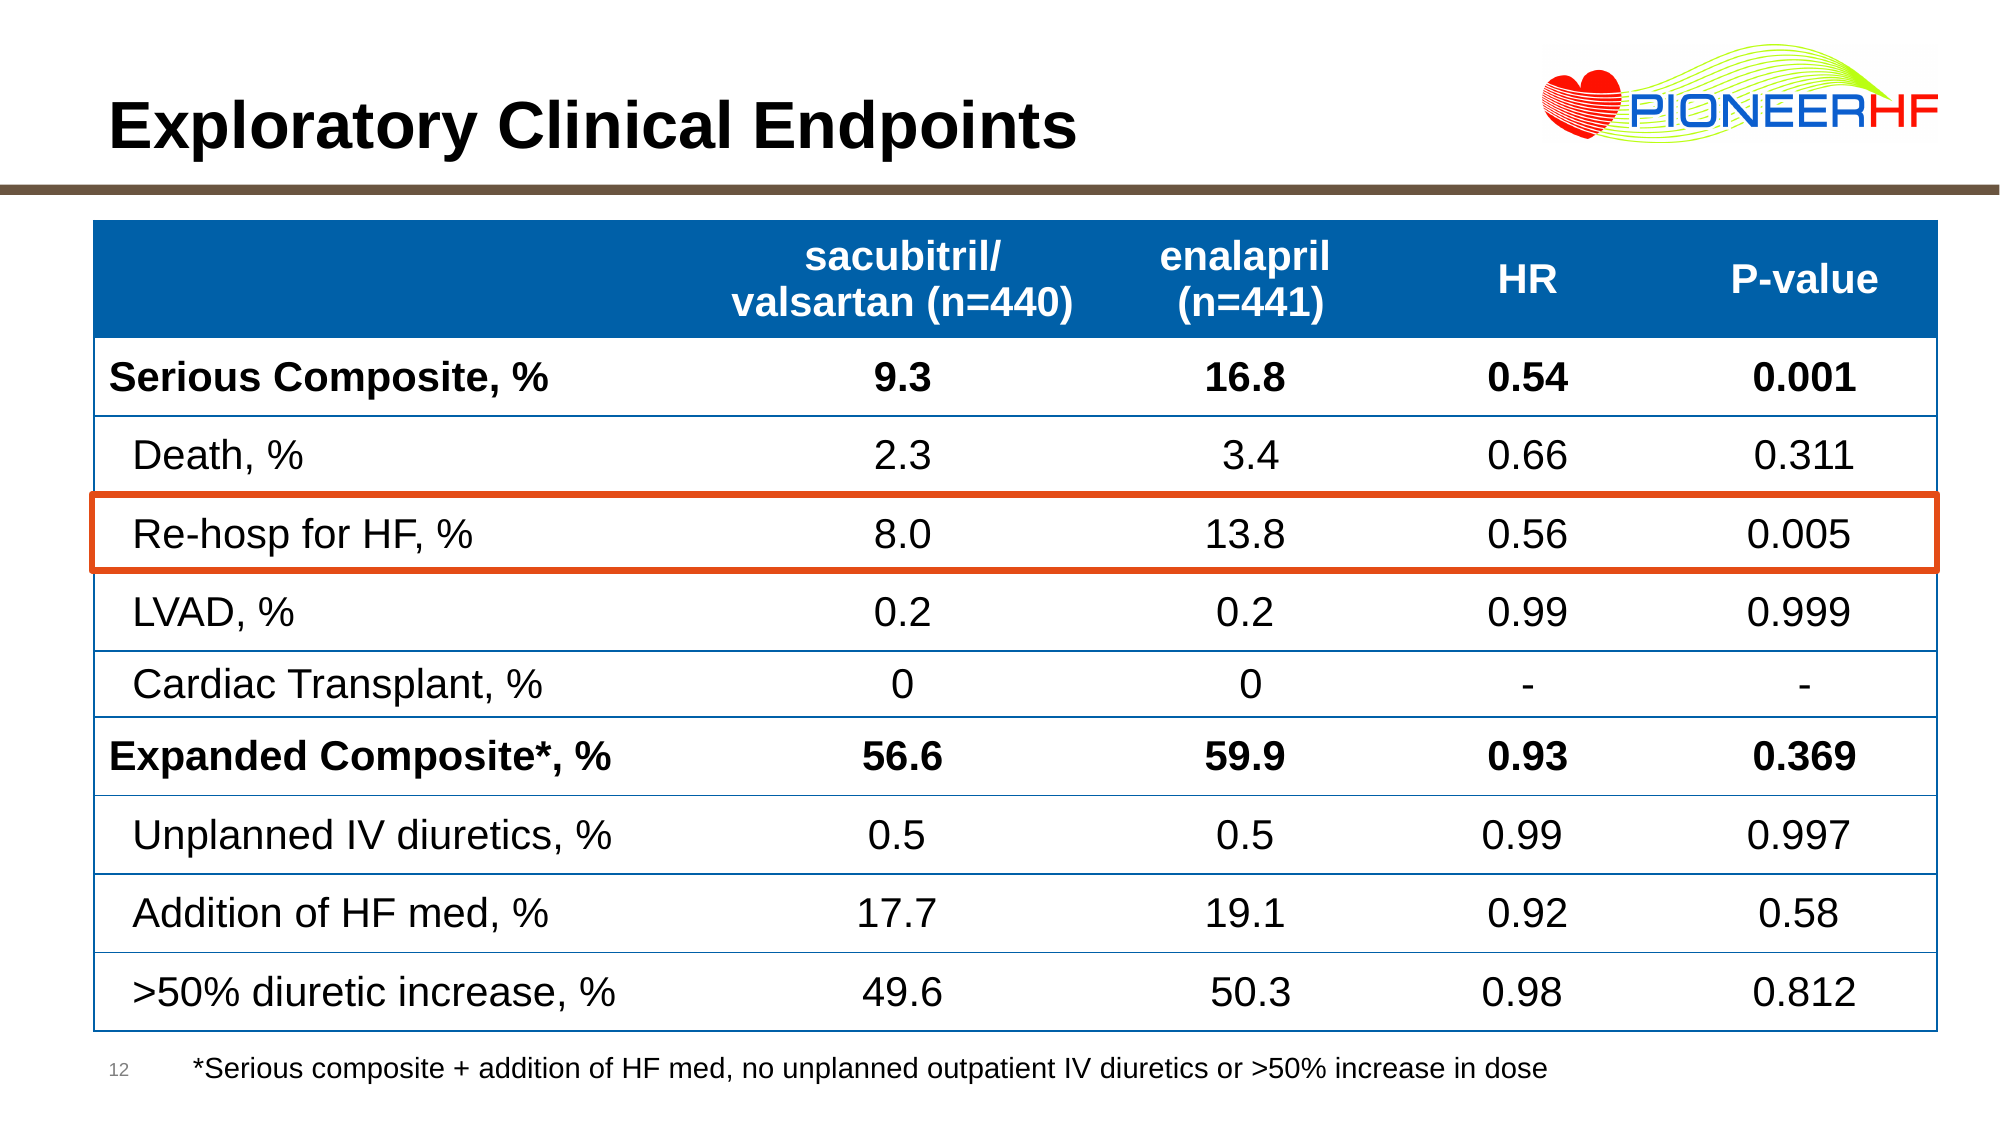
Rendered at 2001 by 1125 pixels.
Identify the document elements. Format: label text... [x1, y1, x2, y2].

table_cell 2.3 [687, 417, 1118, 493]
table_cell 59.9 [1118, 718, 1384, 795]
table_cell 0.93 [1384, 718, 1672, 795]
text_box *Serious composite + addition of HF med, no unplanned outpatient IV diuretics or >50% increase in dose [178, 1042, 1958, 1092]
table_cell 0.001 [1672, 338, 1936, 415]
table_header enalapril (n=441) [1118, 222, 1384, 337]
table_cell 0.54 [1384, 338, 1672, 415]
table_cell Expanded Composite*, % [95, 718, 687, 795]
table_cell 9.3 [687, 338, 1118, 415]
table_cell 0.999 [1672, 574, 1936, 650]
table_cell 0.99 [1384, 574, 1672, 650]
table_cell 19.1 [1118, 875, 1384, 952]
table_cell - [1384, 652, 1672, 716]
table_cell 17.7 [687, 875, 1118, 952]
table_cell 0.997 [1672, 796, 1936, 873]
table_cell - [1672, 652, 1936, 716]
table_header P-value [1672, 222, 1936, 337]
table_cell 49.6 [687, 953, 1118, 1030]
table_cell LVAD, % [95, 574, 687, 650]
table_cell Death, % [95, 417, 687, 493]
table_cell >50% diuretic increase, % [95, 953, 687, 1030]
table_cell 0.66 [1384, 417, 1672, 493]
table_cell Cardiac Transplant, % [95, 652, 687, 716]
table_header HR [1384, 222, 1672, 337]
table_header [95, 222, 687, 337]
table_cell 0.2 [1118, 574, 1384, 650]
table_cell Addition of HF med, % [95, 875, 687, 952]
table_cell 16.8 [1118, 338, 1384, 415]
table_cell 0.369 [1672, 718, 1936, 795]
table_cell 0.58 [1672, 875, 1936, 952]
table_cell 0 [687, 652, 1118, 716]
table_cell 0.812 [1672, 953, 1936, 1030]
table_cell 0.5 [687, 796, 1118, 873]
table_cell 0.5 [1118, 796, 1384, 873]
table_cell 56.6 [687, 718, 1118, 795]
table_cell 0.2 [687, 574, 1118, 650]
title Exploratory Clinical Endpoints [93, 67, 1640, 199]
table_cell 0 [1118, 652, 1384, 716]
table_cell Serious Composite, % [95, 338, 687, 415]
text_box [91, 494, 1938, 571]
picture [1542, 44, 1938, 144]
table_header sacubitril/ valsartan (n=440) [687, 222, 1118, 337]
table_cell 0.92 [1384, 875, 1672, 952]
table_cell 0.311 [1672, 417, 1936, 493]
table_cell Unplanned IV diuretics, % [95, 796, 687, 873]
table_cell 0.98 [1384, 953, 1672, 1030]
slide_number 12 [93, 1050, 178, 1091]
table_cell 50.3 [1118, 953, 1384, 1030]
table_cell 3.4 [1118, 417, 1384, 493]
table_cell 0.99 [1384, 796, 1672, 873]
